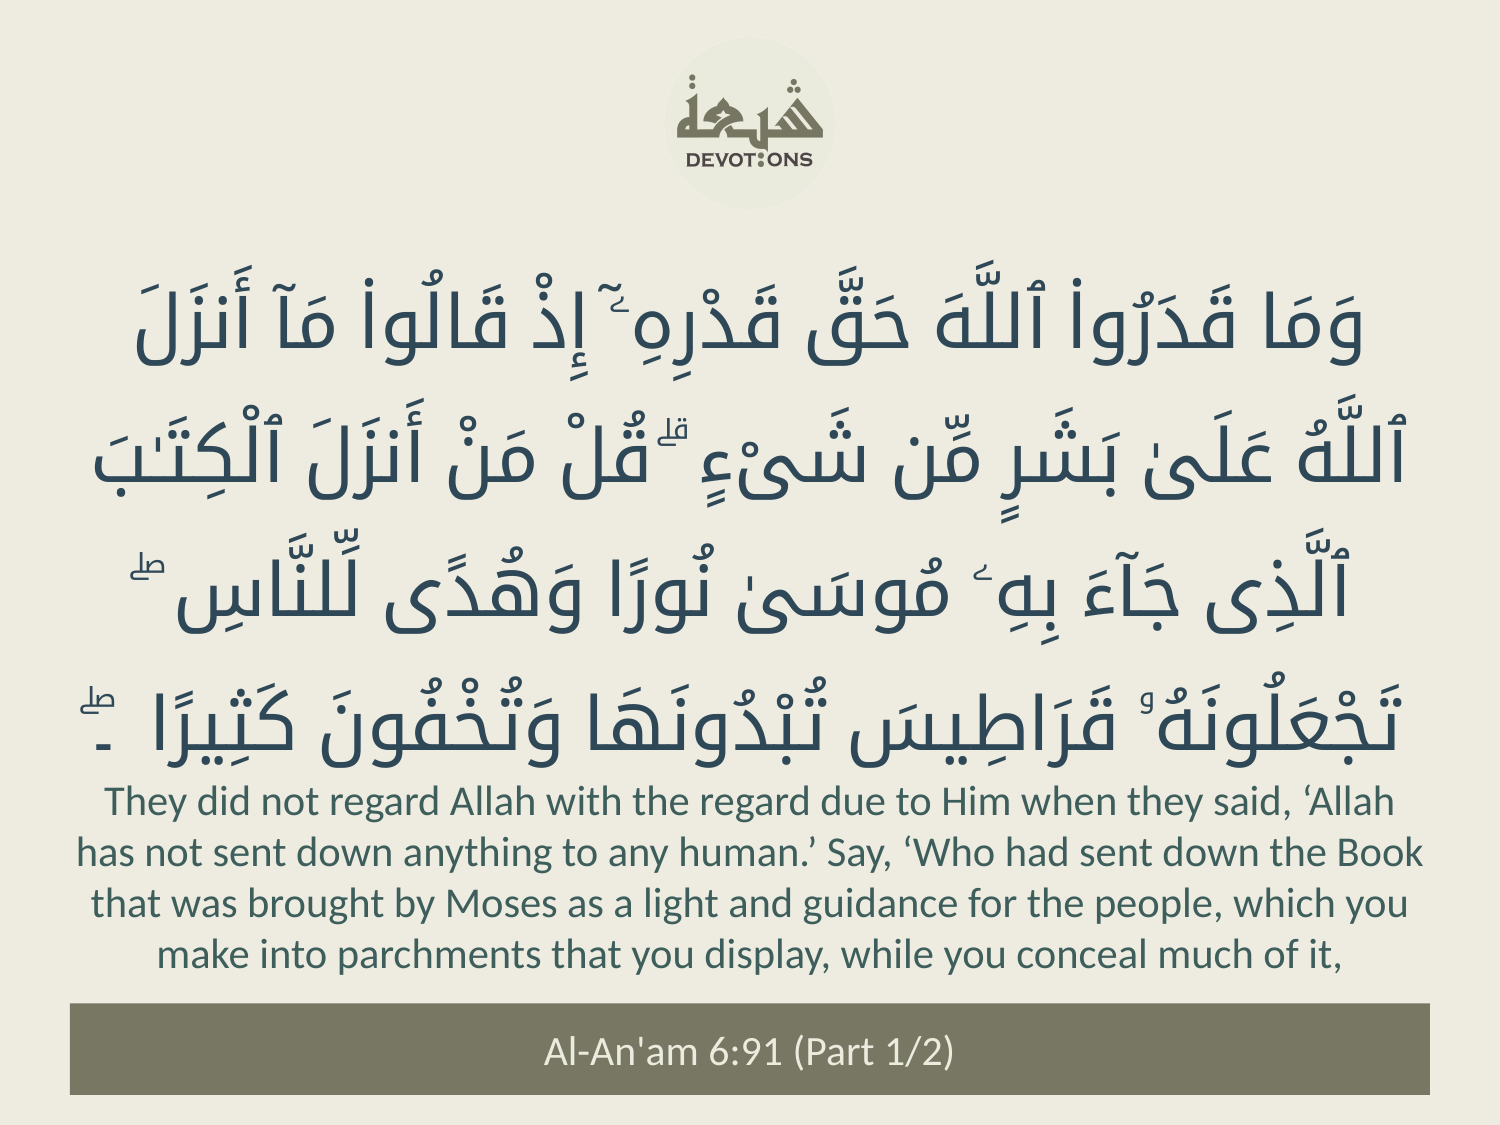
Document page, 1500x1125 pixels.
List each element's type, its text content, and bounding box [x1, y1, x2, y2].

list Al-An'am 6:91 (Part 1/2) [69, 1003, 1430, 1095]
picture [656, 29, 844, 203]
list وَمَا قَدَرُوا۟ ٱللَّهَ حَقَّ قَدْرِهِۦٓ إِذْ قَالُوا۟ مَآ أَنزَلَ ٱللَّهُ عَلَىٰ بَشَرٍ مِّن شَىْءٍ ۗ قُلْ مَنْ أَنزَلَ ٱلْكِتَـٰبَ ٱلَّذِى جَآءَ بِهِۦ مُوسَىٰ نُورًا وَهُدًى لِّلنَّاسِ ۖ تَجْعَلُونَهُۥ قَرَاطِيسَ تُبْدُونَهَا وَتُخْفُونَ كَثِيرًا ۔ۖ They did not regard Allah with the regard due to Him when they said, ‘Allah has not sent down anything to any human.’ Say, ‘Who had sent down the Book that was brought by Moses as a light and guidance for the people, which you make into parchments that you display, while you conceal much of it, [69, 203, 1430, 1003]
